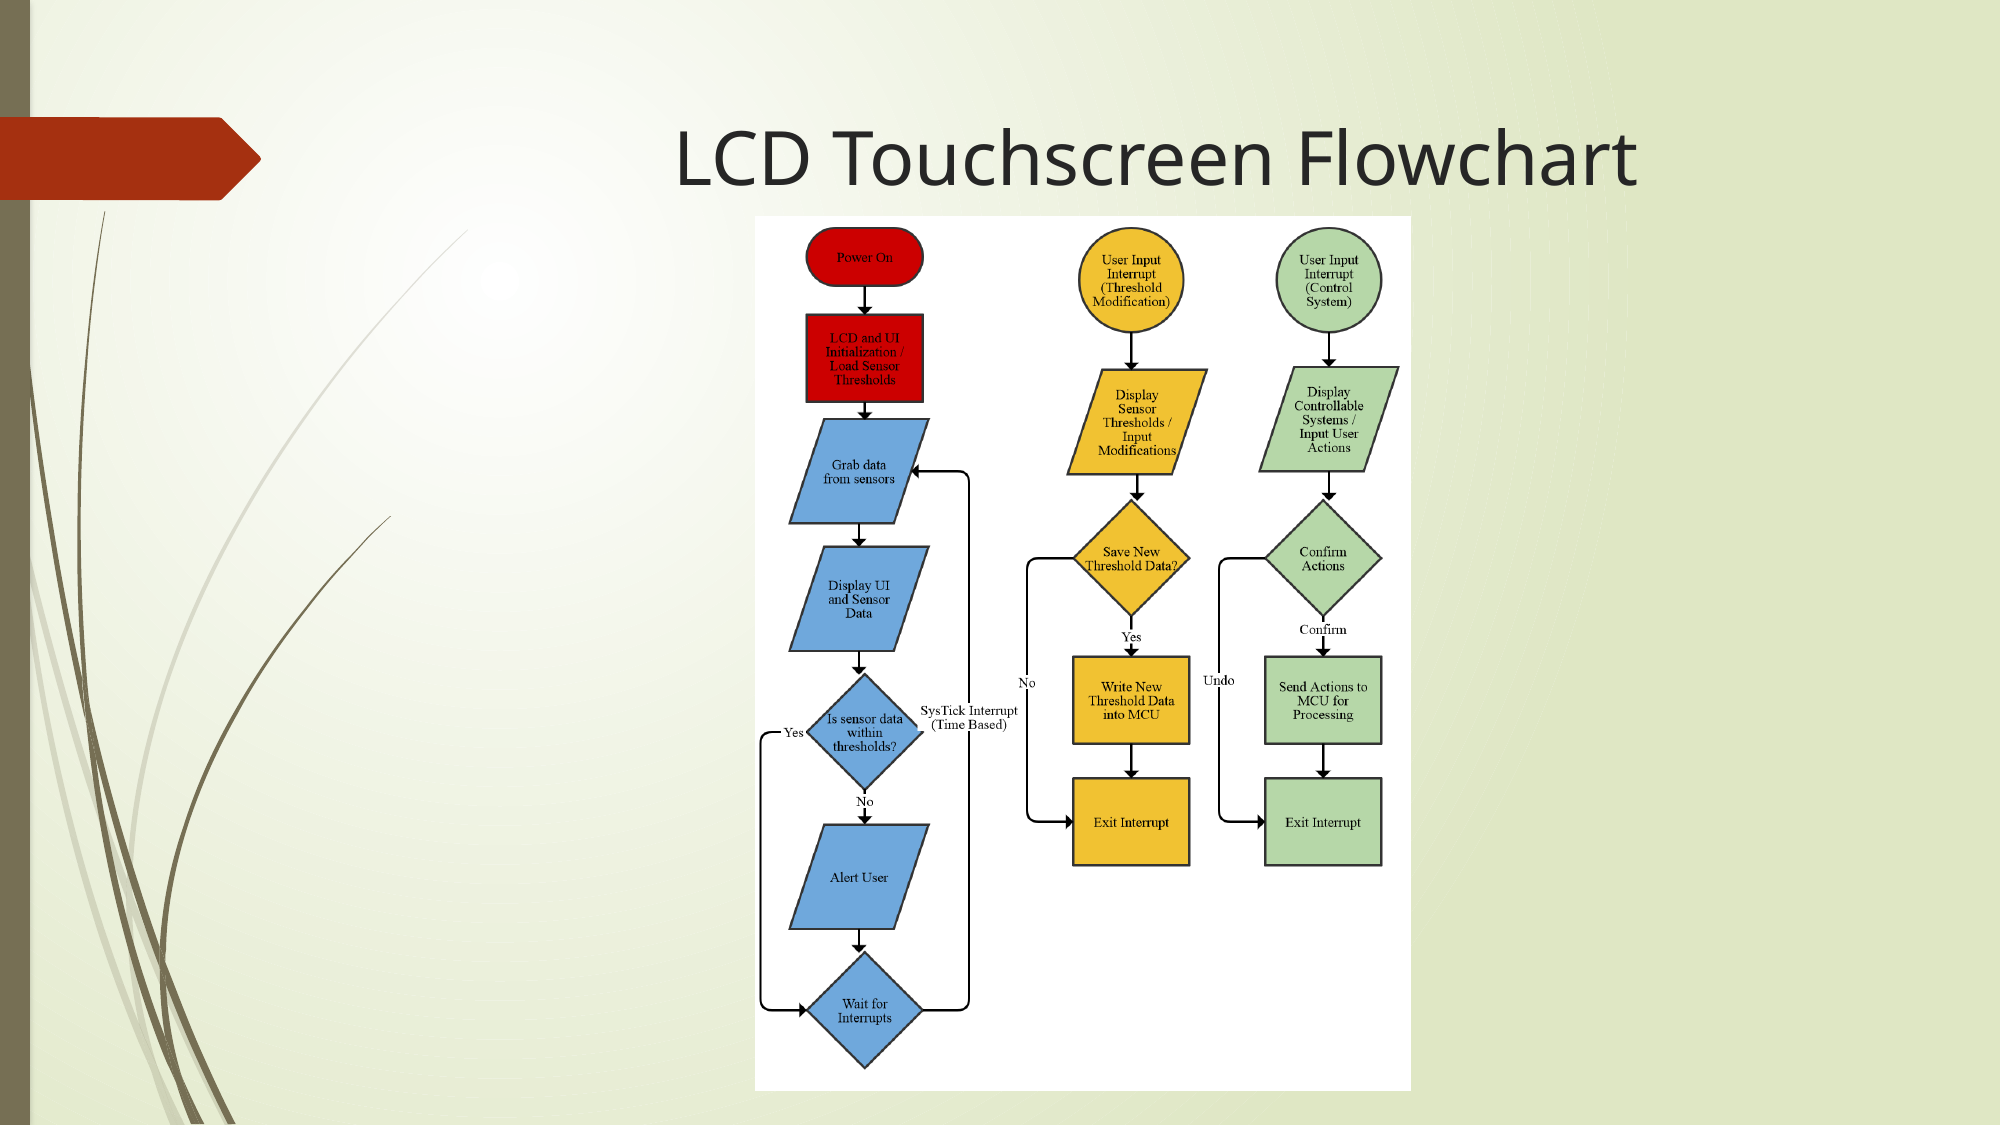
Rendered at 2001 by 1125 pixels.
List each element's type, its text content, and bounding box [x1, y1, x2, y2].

title LCD Touchscreen Flowchart [425, 102, 1888, 313]
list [754, 216, 1411, 1092]
